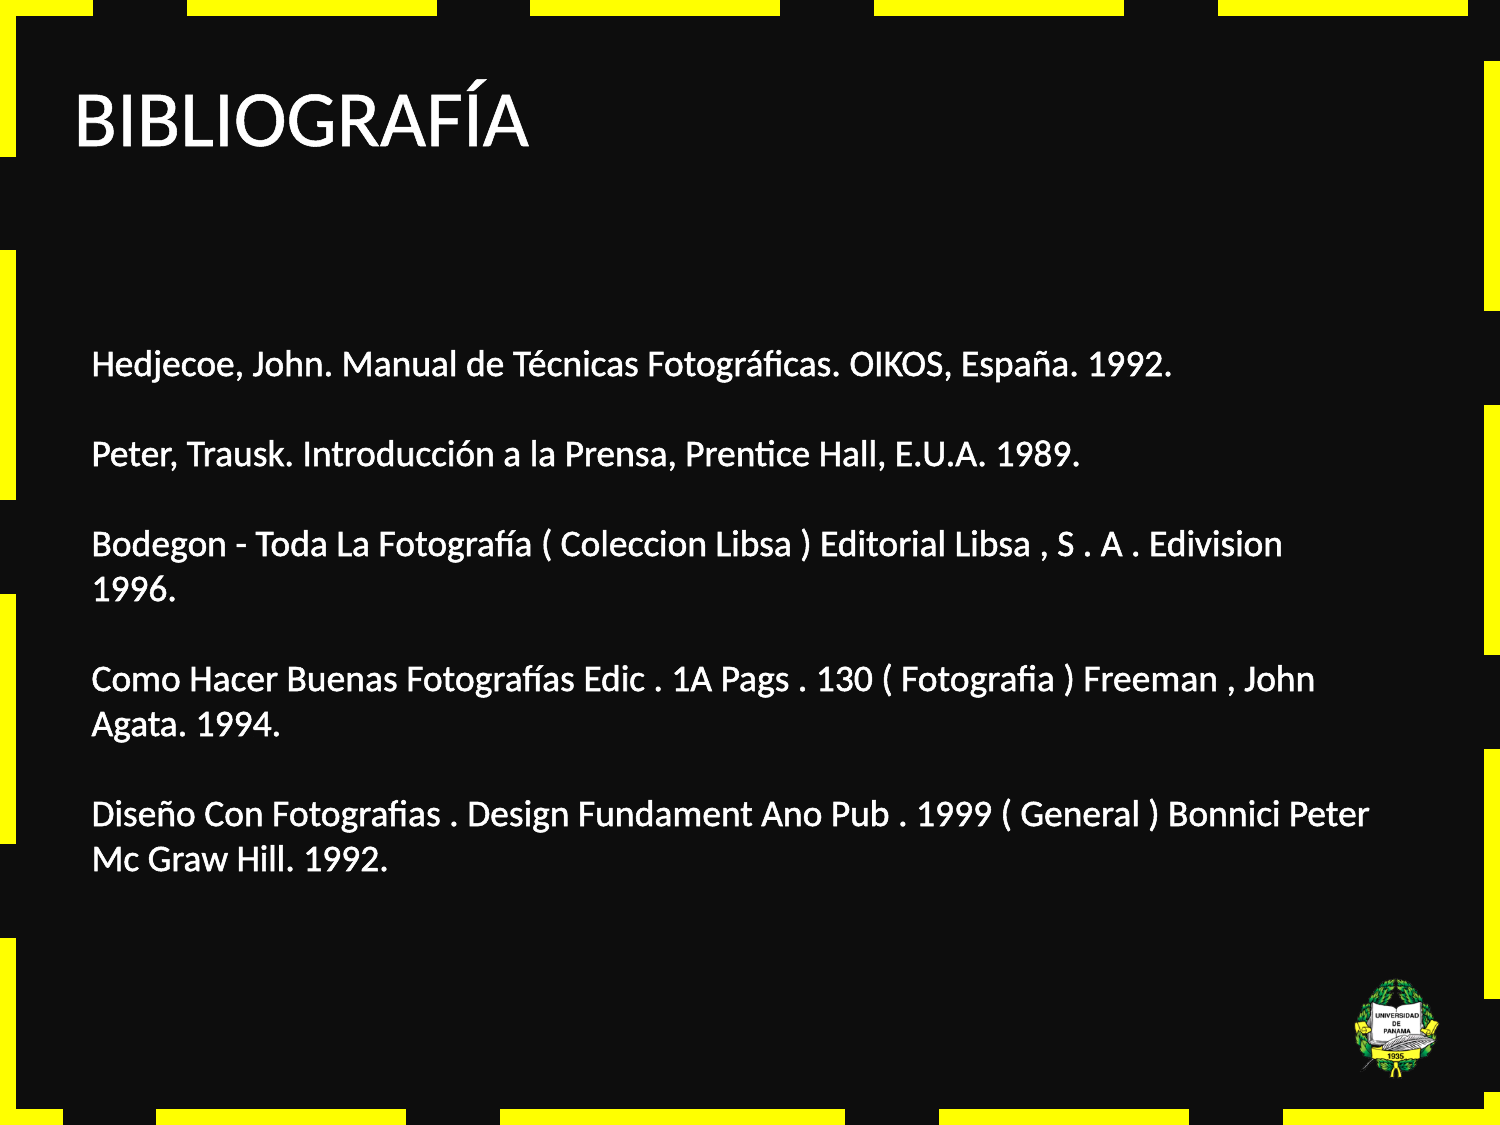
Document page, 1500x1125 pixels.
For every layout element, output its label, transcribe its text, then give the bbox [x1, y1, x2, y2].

text_box BIBLIOGRAFÍA [58, 58, 1401, 170]
picture [1352, 975, 1442, 1081]
text_box [0, 0, 1500, 1125]
text_box Hedjecoe, John. Manual de Técnicas Fotográficas. OIKOS, España. 1992. Peter, Trausk. Introducción a la Prensa, Prentice Hall, E.U.A. 1989. Bodegon - Toda La Fotografía ( Coleccion Libsa ) Editorial Libsa , S . A . Edivision 1996. Como Hacer Buenas Fotografías Edic . 1A Pags . 130 ( Fotografia ) Freeman , John Agata. 1994. Diseño Con Fotografias . Design Fundament Ano Pub . 1999 ( General ) Bonnici Peter Mc Graw Hill. 1992. [76, 196, 1400, 931]
